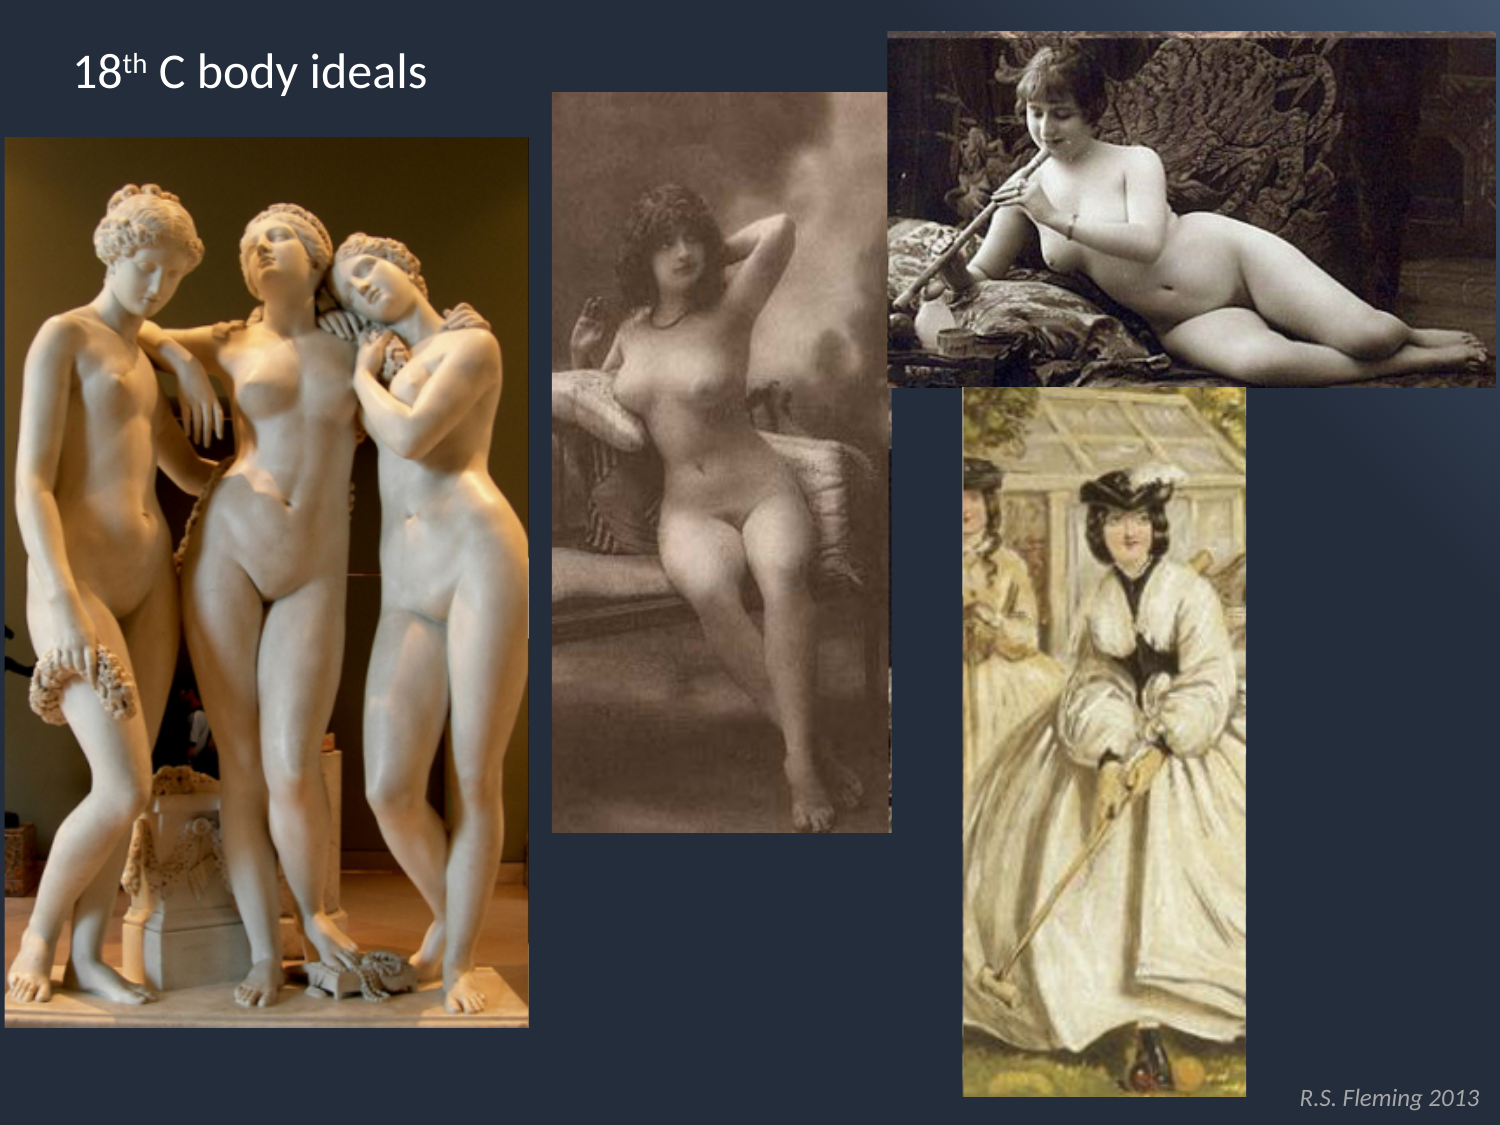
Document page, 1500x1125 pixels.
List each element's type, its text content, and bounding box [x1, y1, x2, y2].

picture [551, 31, 1497, 1097]
text_box 18th C body ideals [57, 30, 454, 106]
picture [4, 137, 529, 1028]
text_box R.S. Fleming 2013 [1284, 1073, 1495, 1119]
